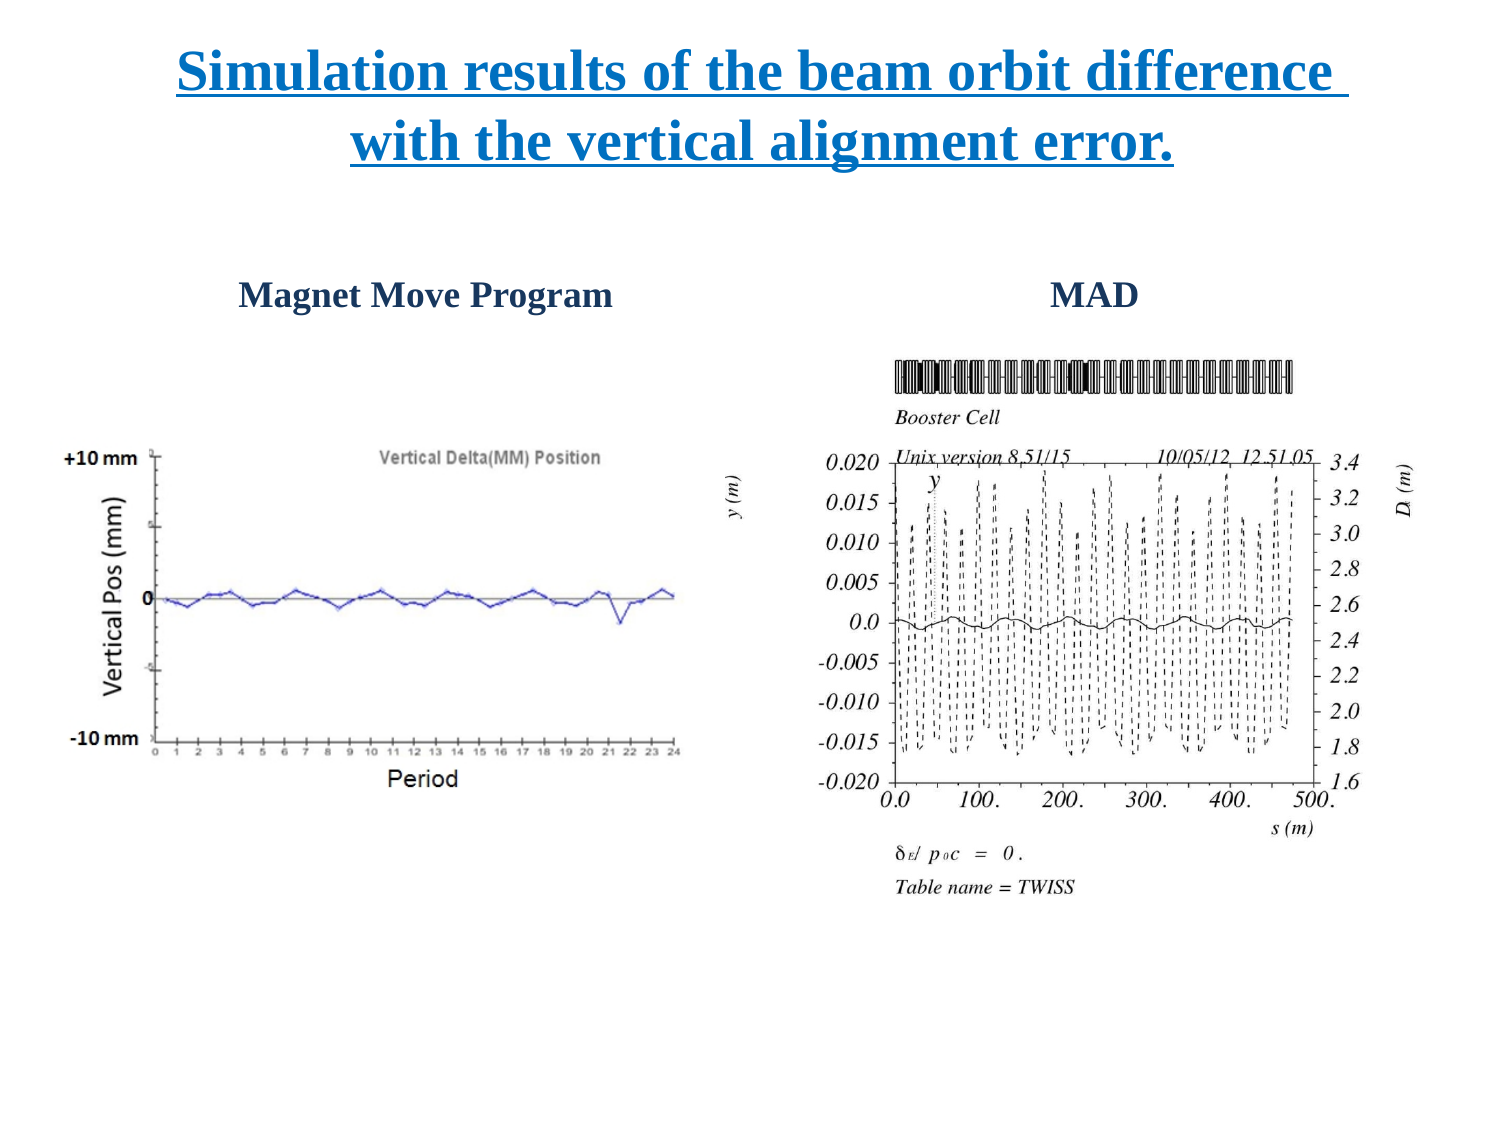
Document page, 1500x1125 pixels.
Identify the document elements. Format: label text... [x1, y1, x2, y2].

text_box Simulation results of the beam orbit difference with the vertical alignment error. [24, 24, 1500, 180]
text_box MAD [1025, 262, 1155, 323]
picture [724, 349, 1426, 898]
text_box Magnet Move Program [214, 262, 638, 323]
picture [49, 437, 703, 801]
